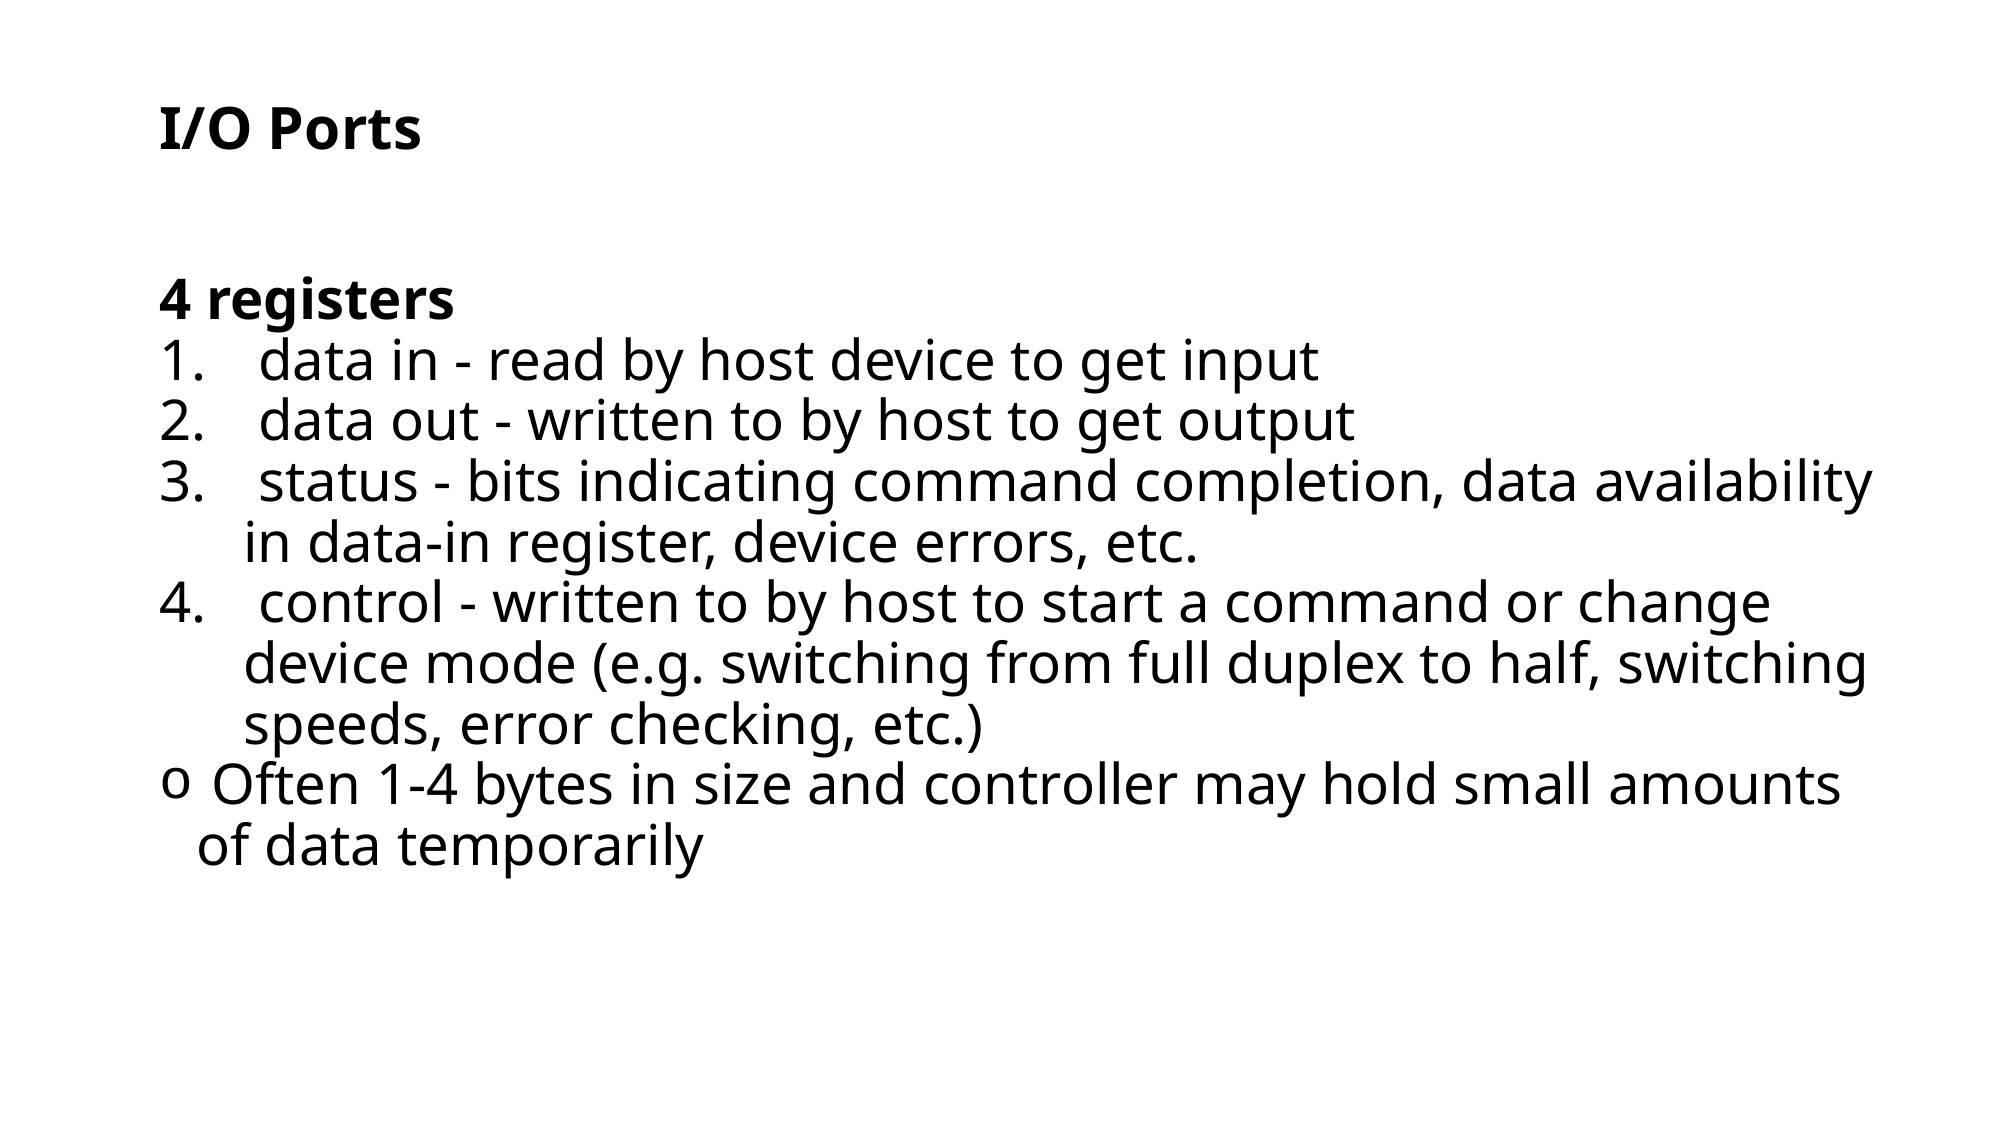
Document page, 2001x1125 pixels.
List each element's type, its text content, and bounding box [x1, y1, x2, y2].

list 4 registers data in - read by host device to get input data out - written to by host to get output status - bits indicating command completion, data availability in data-in register, device errors, etc. control - written to by host to start a command or change device mode (e.g. switching from full duplex to half, switching speeds, error checking, etc.) Often 1-4 bytes in size and controller may hold small amounts of data temporarily [144, 248, 1915, 901]
title I/O Ports [144, 91, 1409, 170]
